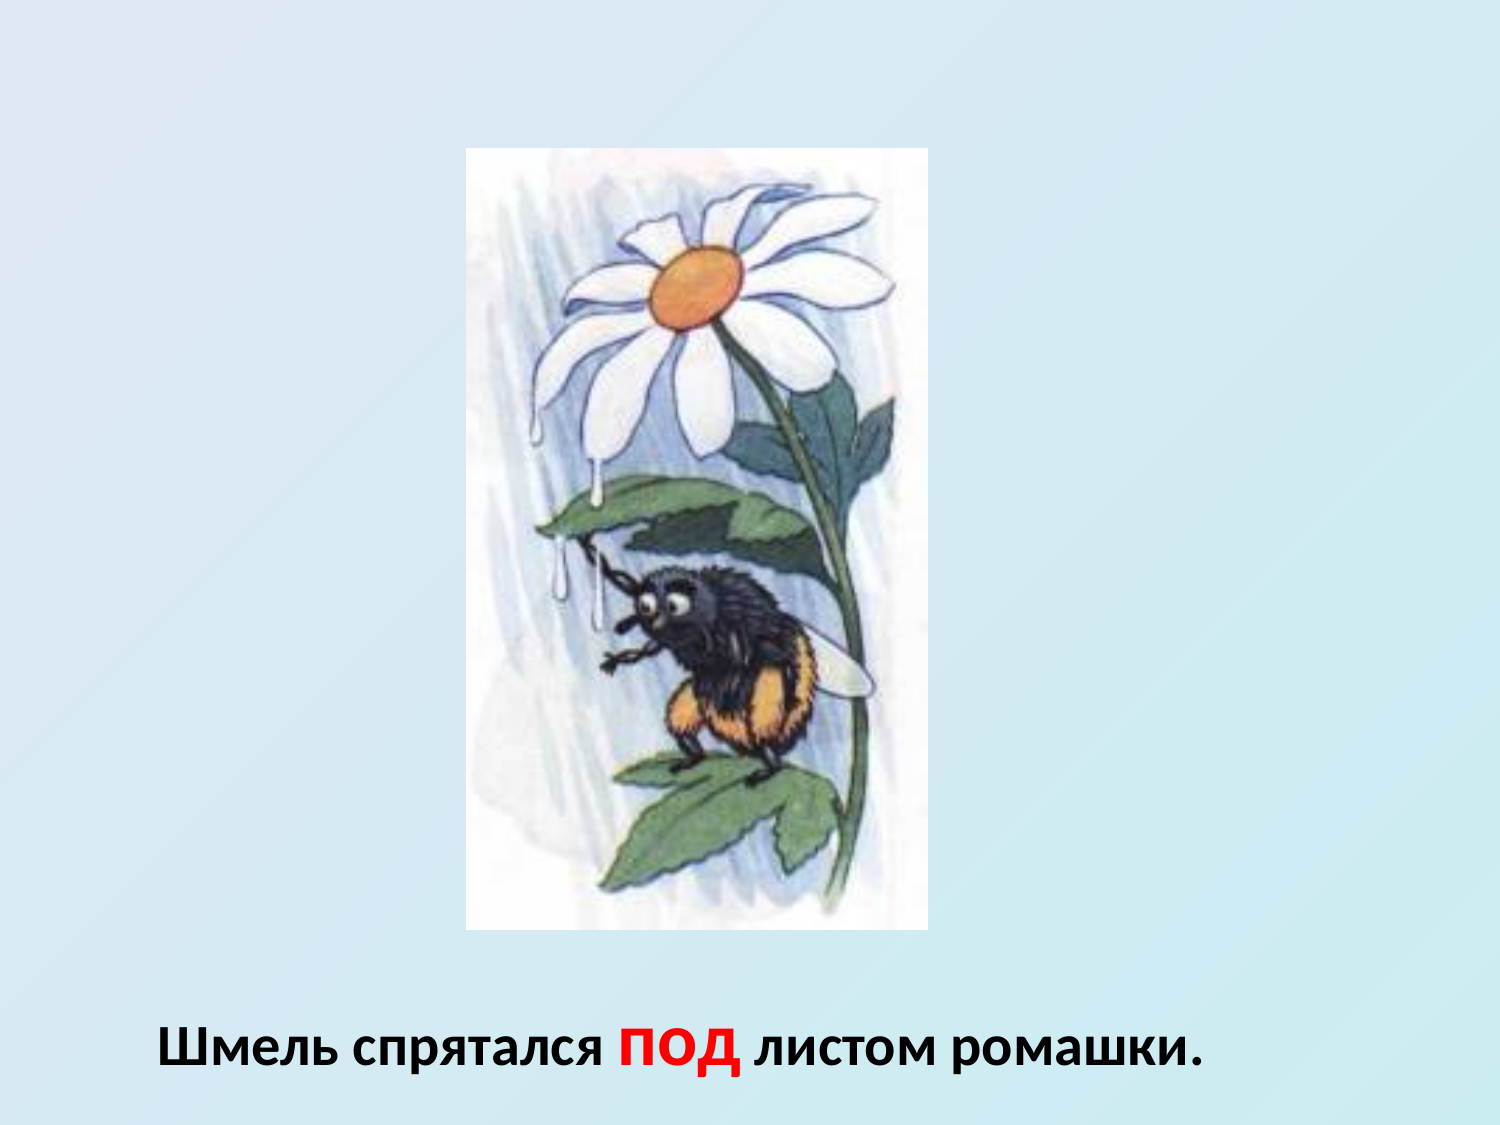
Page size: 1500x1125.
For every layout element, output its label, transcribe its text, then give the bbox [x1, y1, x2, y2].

text_box Шмель спрятался под листом ромашки. [143, 983, 1220, 1088]
picture [466, 148, 929, 930]
